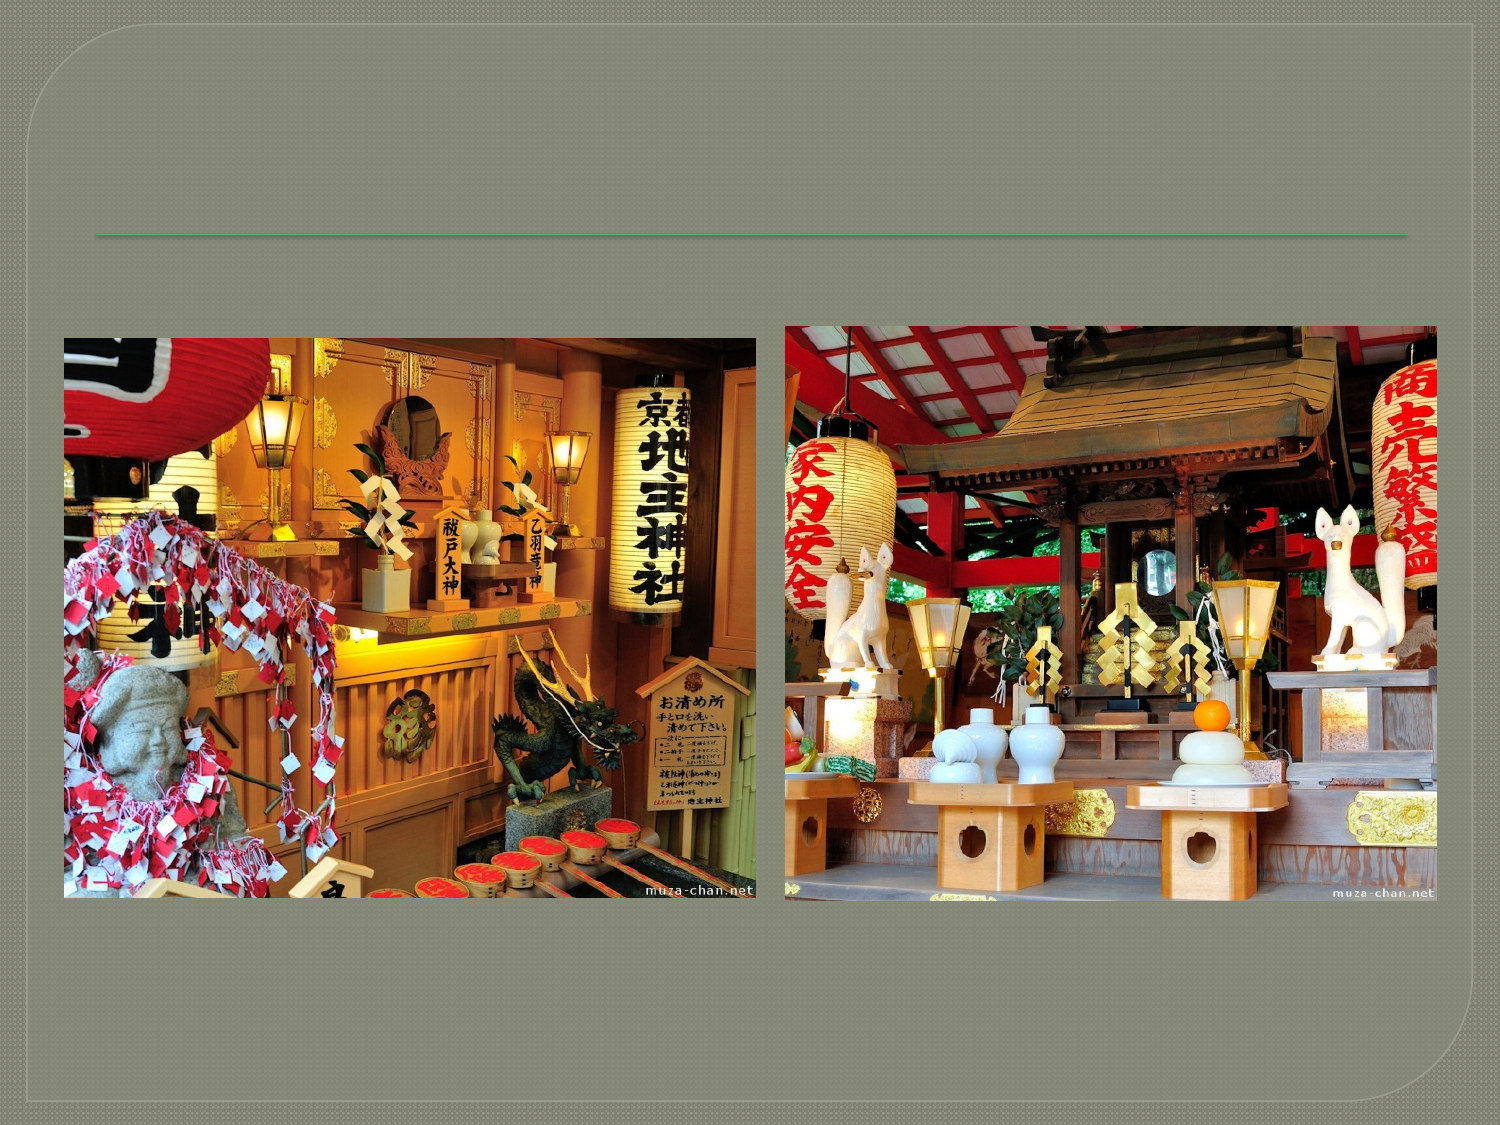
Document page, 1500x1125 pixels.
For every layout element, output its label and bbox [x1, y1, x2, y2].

list [785, 326, 1437, 901]
list [64, 337, 756, 898]
